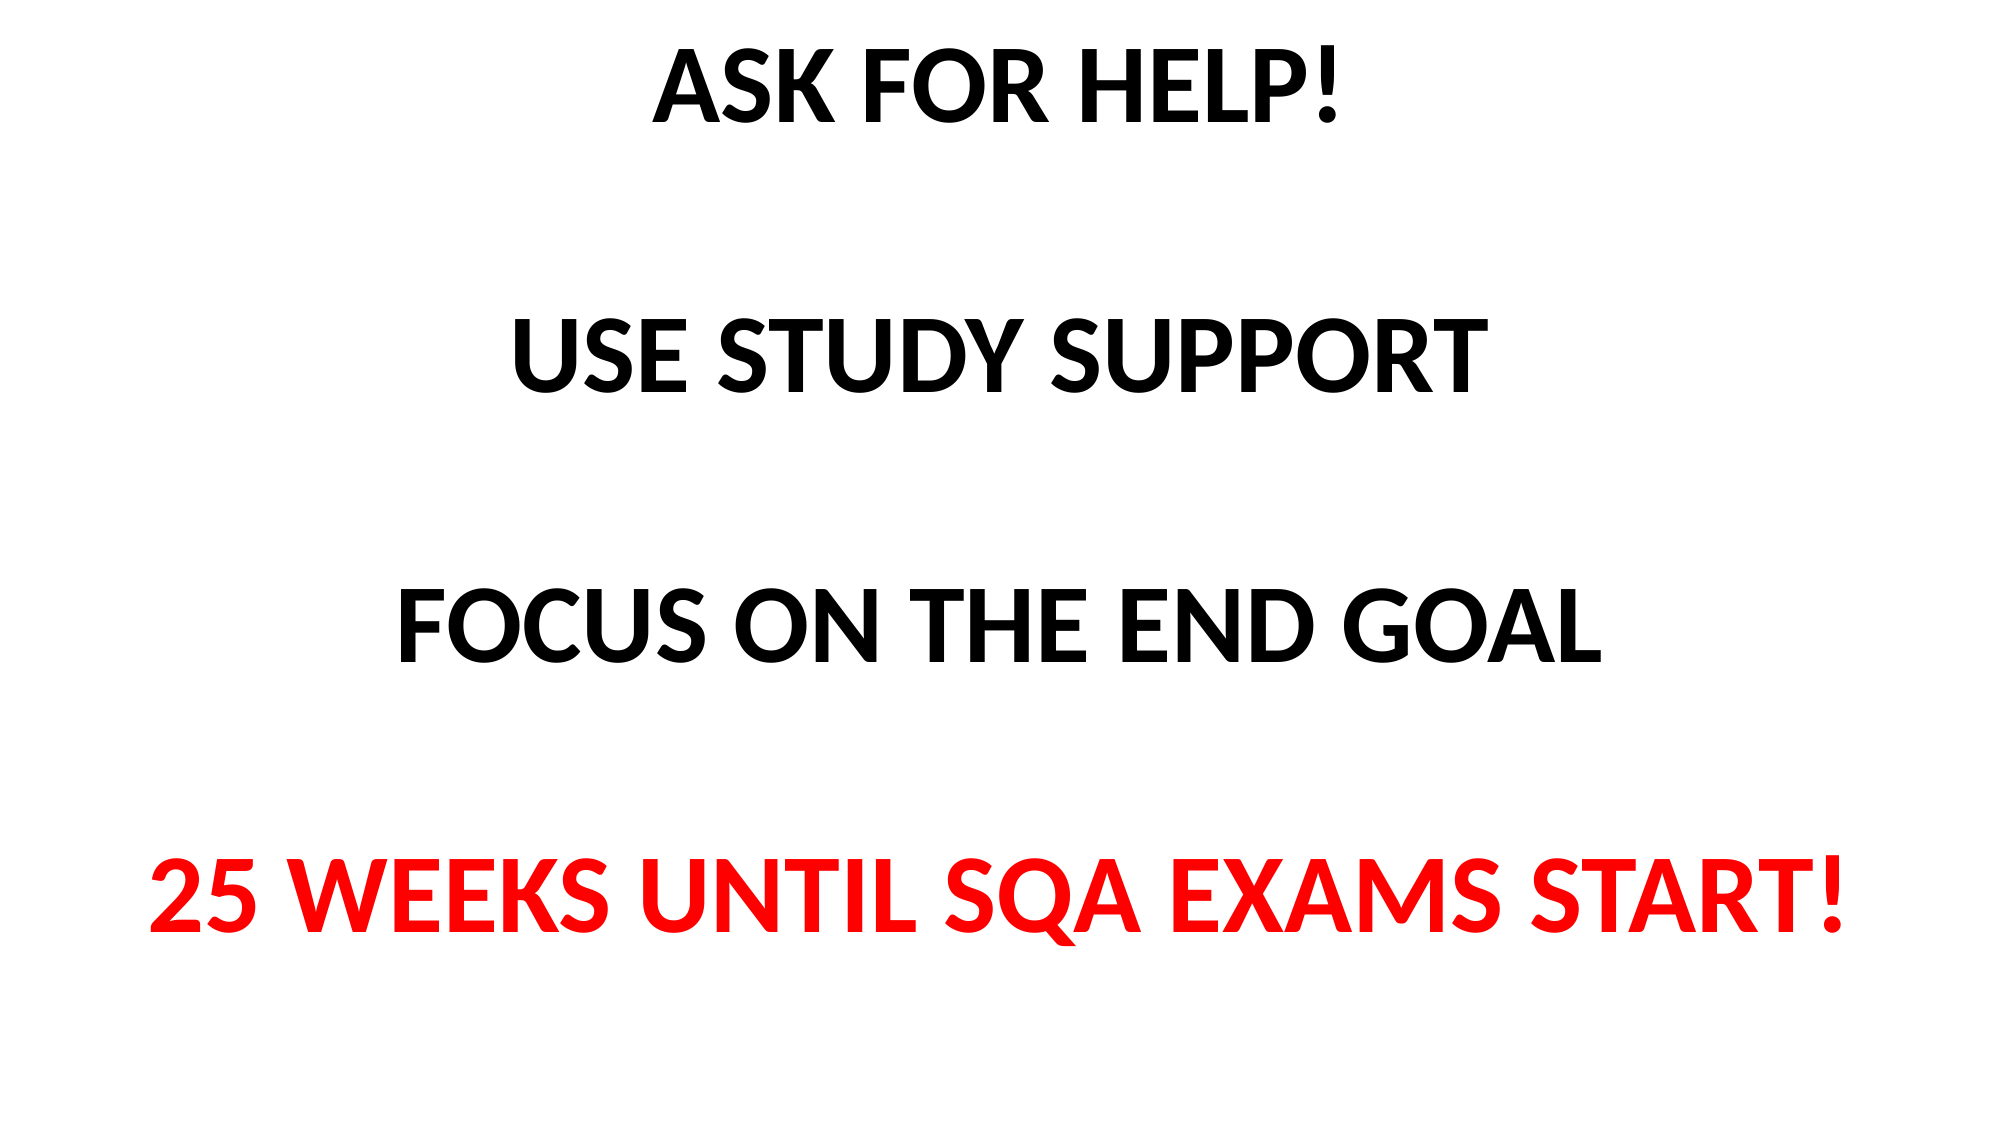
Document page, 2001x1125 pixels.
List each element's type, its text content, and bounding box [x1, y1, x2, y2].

text_box ASK FOR HELP! USE STUDY SUPPORT FOCUS ON THE END GOAL 25 WEEKS UNTIL SQA EXAMS START! [132, 2, 1868, 962]
